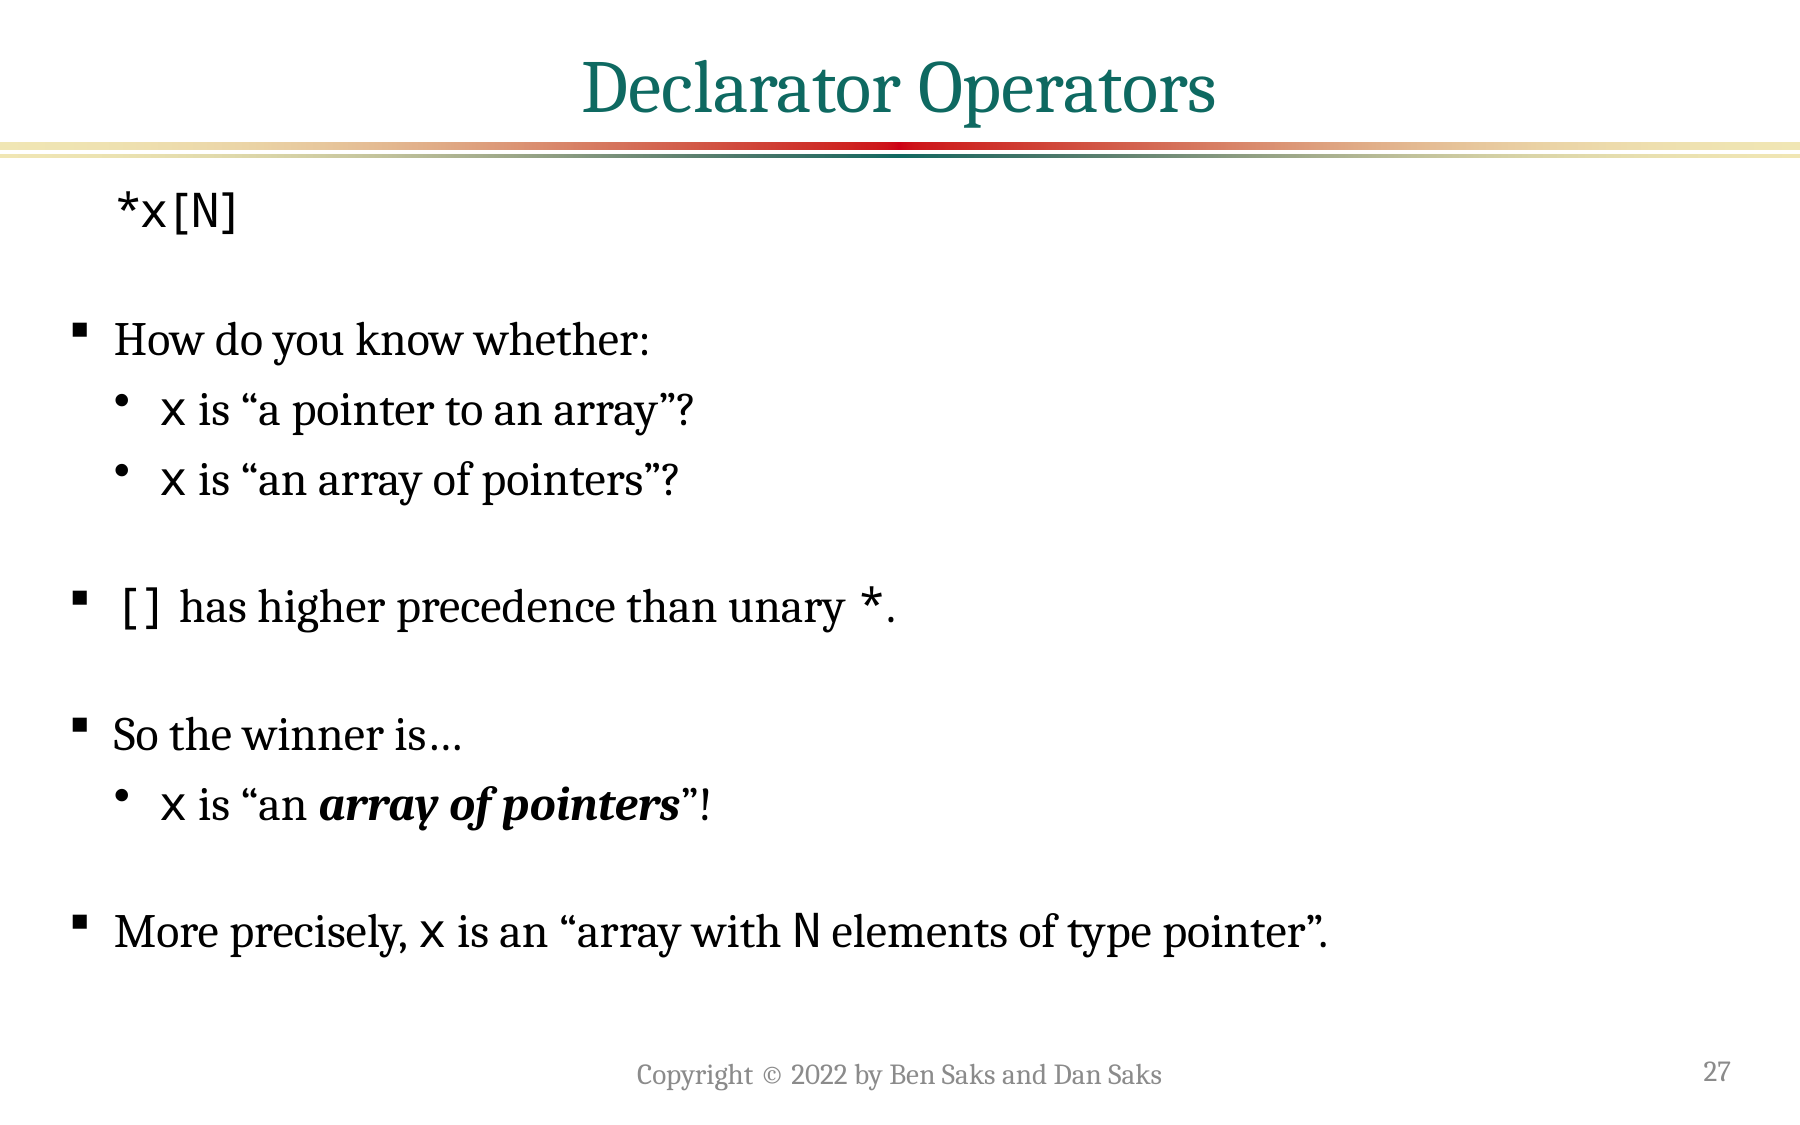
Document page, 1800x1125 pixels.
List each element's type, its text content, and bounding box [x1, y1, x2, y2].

title Declarator Operators [54, 37, 1746, 128]
picture [0, 142, 1800, 158]
footer Copyright © 2022 by Ben Saks and Dan Saks [360, 1042, 1440, 1103]
list *x[N] How do you know whether: x is “a pointer to an array”? x is “an array of pointers”? [] has higher precedence than unary *. So the winner is… x is “an array of pointers”! More precisely, x is an “array with N elements of type pointer”. [54, 172, 1746, 1043]
slide_number 27 [1458, 1042, 1746, 1095]
